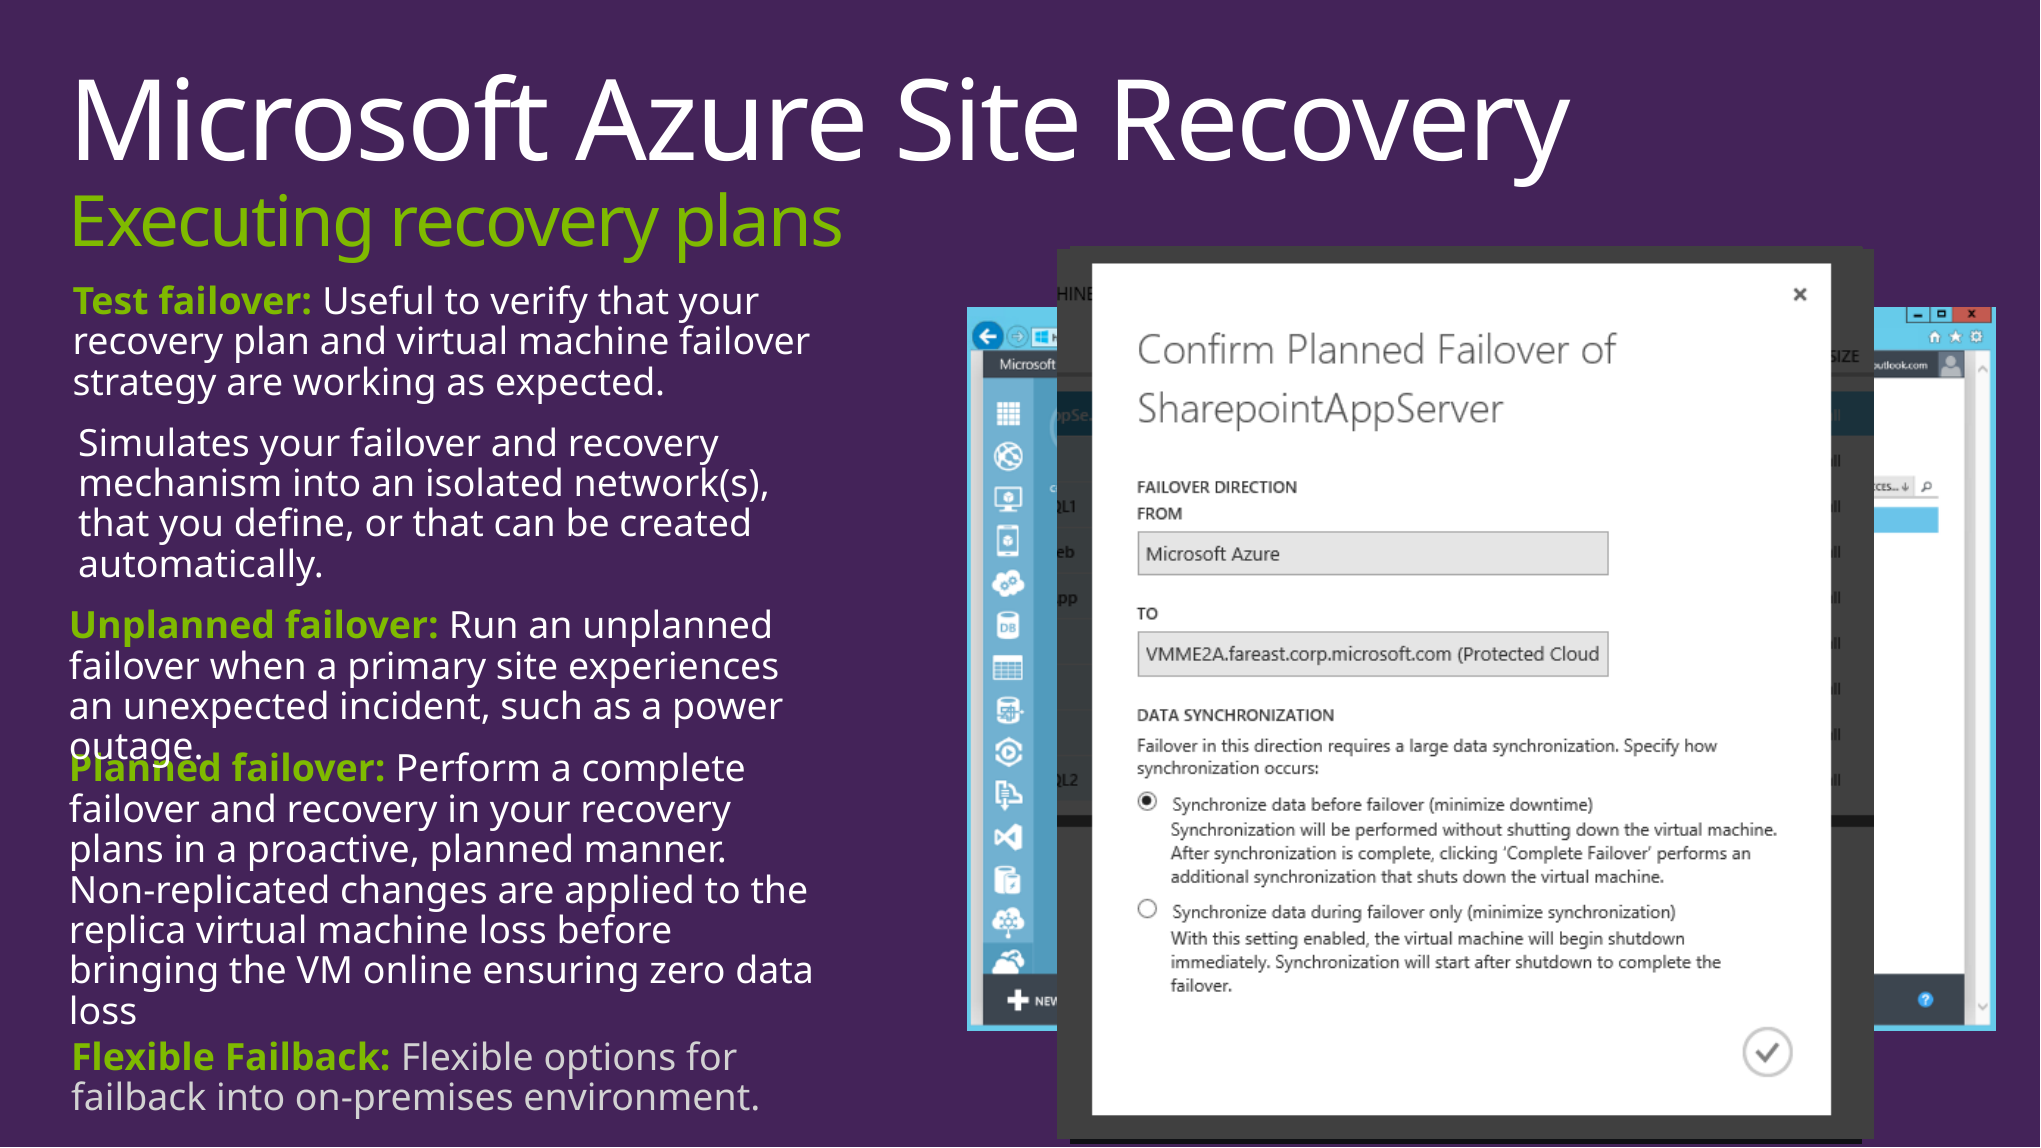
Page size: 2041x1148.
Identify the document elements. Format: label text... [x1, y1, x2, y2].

text_box Planned failover: Perform a complete failover and recovery in your recovery plans in a proactive, planned manner. Non-replicated changes are applied to the replica virtual machine loss before bringing the VM online ensuring zero data loss [45, 776, 836, 1040]
text_box Test failover: Useful to verify that your recovery plan and virtual machine failover strategy are working as expected. [48, 274, 839, 411]
text_box Flexible Failback: Flexible options for failback into on-premises environment. [47, 1030, 798, 1127]
picture [967, 246, 1996, 1145]
text_box Unplanned failover: Run an unplanned failover when a primary site experiences an unexpected incident, such as a power outage. [45, 598, 836, 776]
text_box Simulates your failover and recovery mechanism into an isolated network(s), that you define, or that can be created automatically. [54, 416, 845, 593]
title Microsoft Azure Site Recovery Executing recovery plans [45, 48, 1996, 199]
